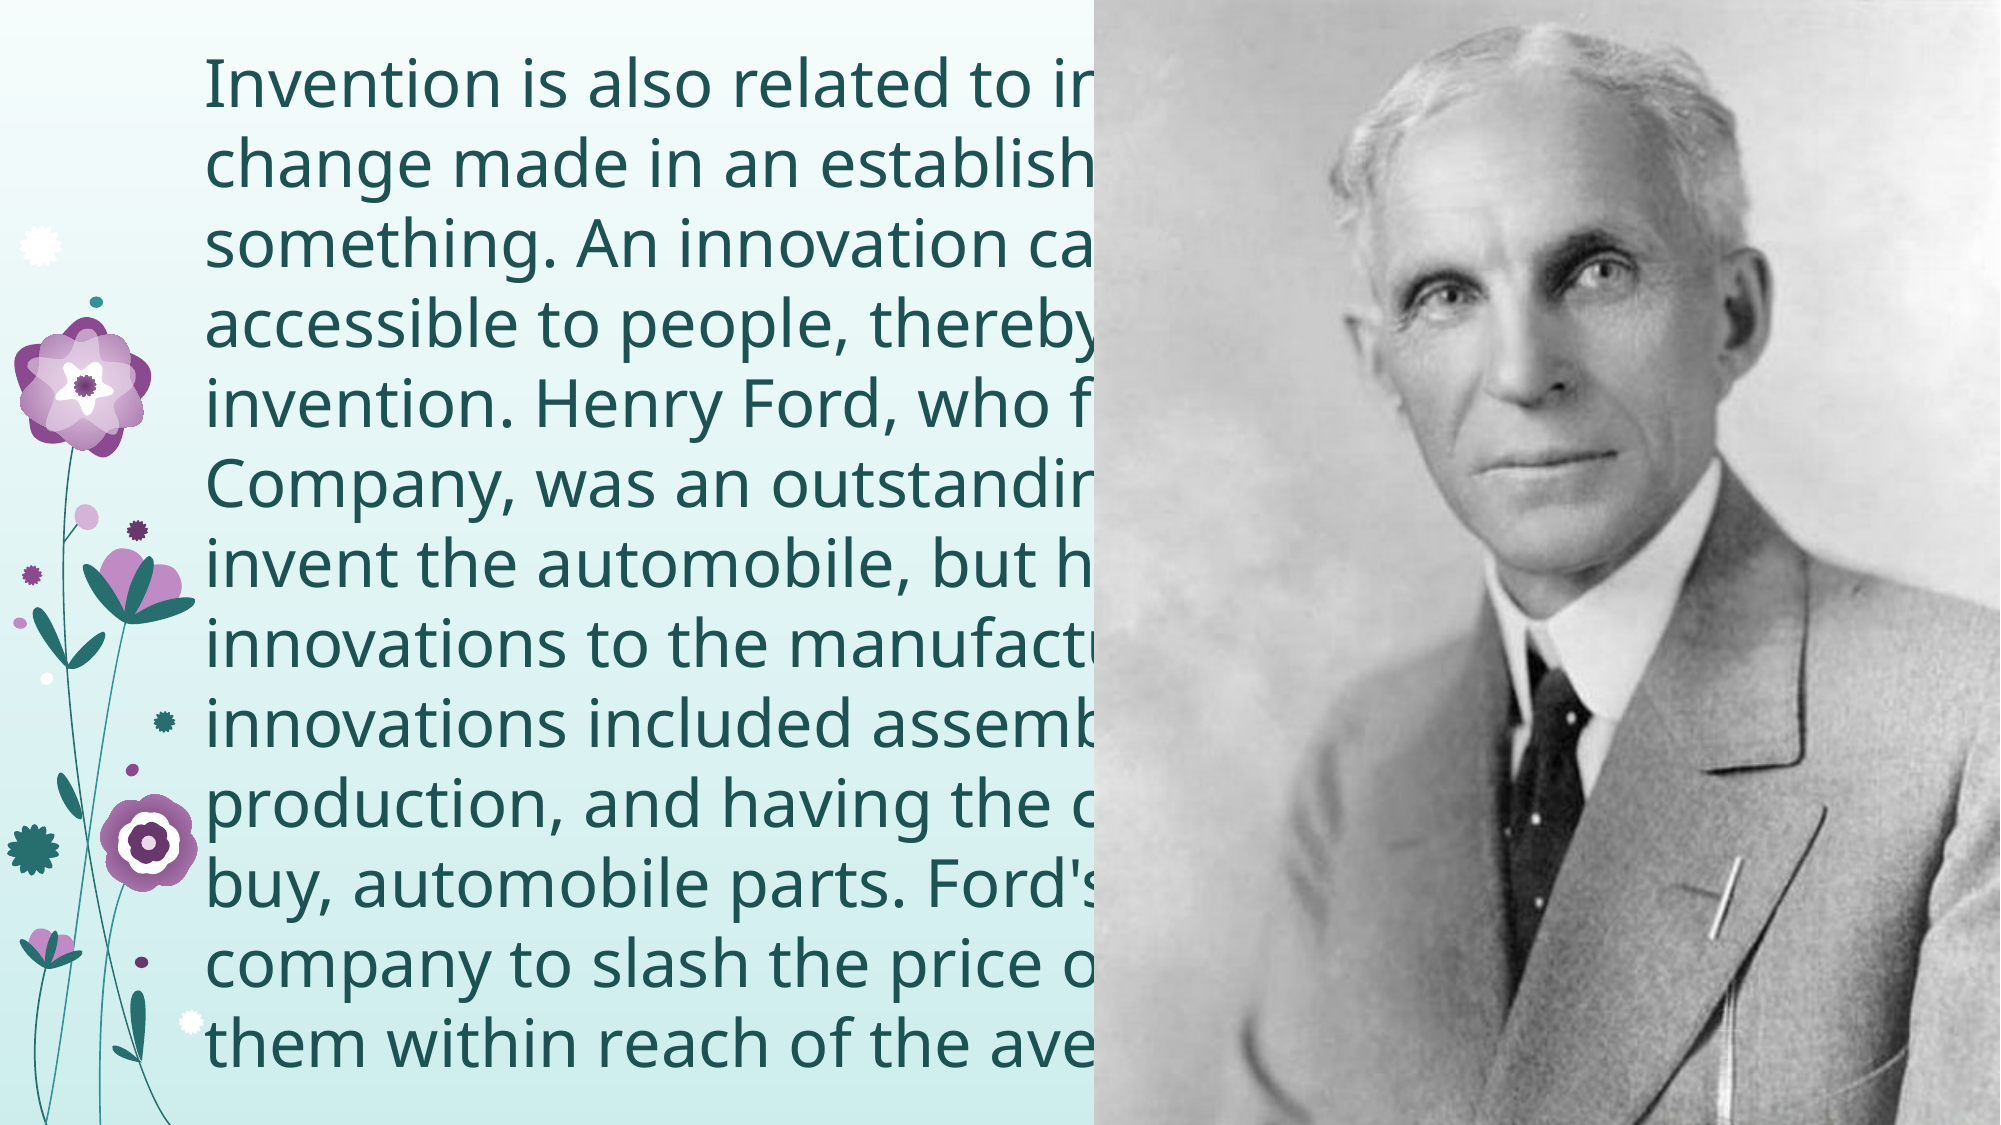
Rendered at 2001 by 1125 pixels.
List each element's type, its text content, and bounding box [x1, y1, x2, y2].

text_box Invention is also related to innovation. Innovation is a change made in an established way of doing something. An innovation can make an invention more accessible to people, thereby increasing the use of invention. Henry Ford, who founded the Ford Motor Company, was an outstanding innovator. Ford did not invent the automobile, but he brought several innovations to the manufacture of automobiles. These innovations included assembly line method of production, and having the company make, rather than buy, automobile parts. Ford's innovations enabled the company to slash the price of its automobiles, putting them within reach of the average family. [189, 33, 1094, 1088]
picture [1094, 0, 2000, 1125]
